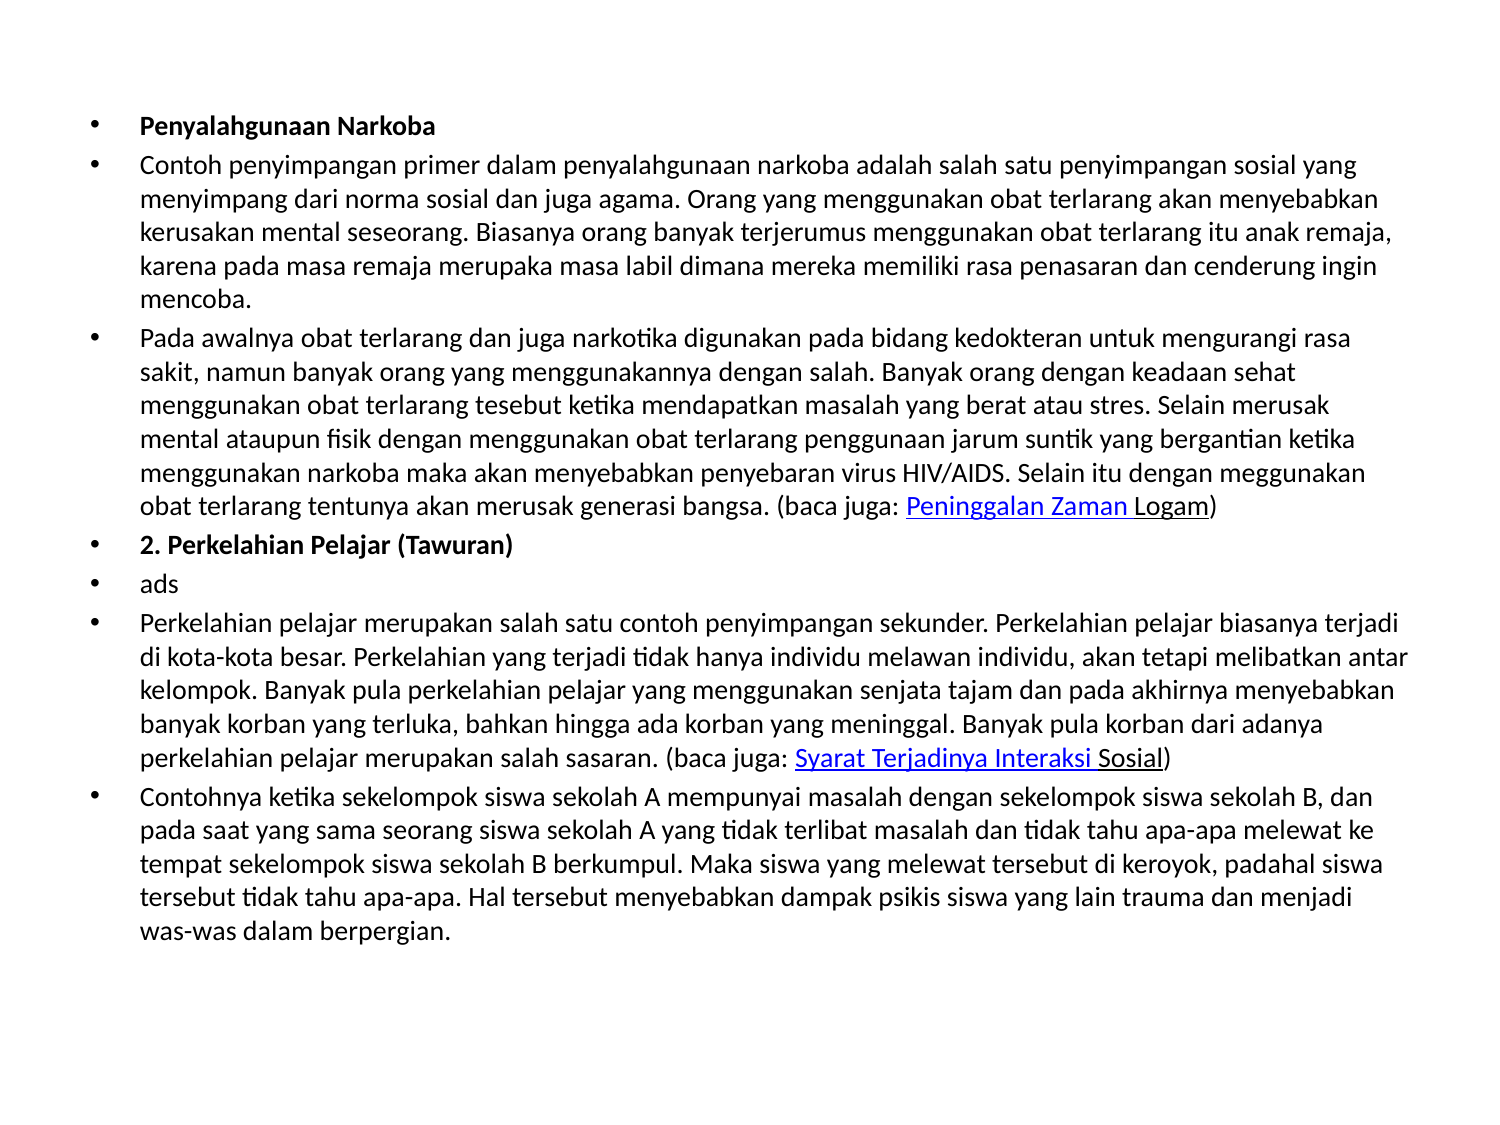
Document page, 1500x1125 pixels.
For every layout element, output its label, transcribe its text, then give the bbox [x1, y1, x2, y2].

list Penyalahgunaan Narkoba Contoh penyimpangan primer dalam penyalahgunaan narkoba adalah salah satu penyimpangan sosial yang menyimpang dari norma sosial dan juga agama. Orang yang menggunakan obat terlarang akan menyebabkan kerusakan mental seseorang. Biasanya orang banyak terjerumus menggunakan obat terlarang itu anak remaja, karena pada masa remaja merupaka masa labil dimana mereka memiliki rasa penasaran dan cenderung ingin mencoba. Pada awalnya obat terlarang dan juga narkotika digunakan pada bidang kedokteran untuk mengurangi rasa sakit, namun banyak orang yang menggunakannya dengan salah. Banyak orang dengan keadaan sehat menggunakan obat terlarang tesebut ketika mendapatkan masalah yang berat atau stres. Selain merusak mental ataupun fisik dengan menggunakan obat terlarang penggunaan jarum suntik yang bergantian ketika menggunakan narkoba maka akan menyebabkan penyebaran virus HIV/AIDS. Selain itu dengan meggunakan obat terlarang tentunya akan merusak generasi bangsa. (baca juga: Peninggalan Zaman Logam) 2. Perkelahian Pelajar (Tawuran) ads Perkelahian pelajar merupakan salah satu contoh penyimpangan sekunder. Perkelahian pelajar biasanya terjadi di kota-kota besar. Perkelahian yang terjadi tidak hanya individu melawan individu, akan tetapi melibatkan antar kelompok. Banyak pula perkelahian pelajar yang menggunakan senjata tajam dan pada akhirnya menyebabkan banyak korban yang terluka, bahkan hingga ada korban yang meninggal. Banyak pula korban dari adanya perkelahian pelajar merupakan salah sasaran. (baca juga: Syarat Terjadinya Interaksi Sosial) Contohnya ketika sekelompok siswa sekolah A mempunyai masalah dengan sekelompok siswa sekolah B, dan pada saat yang sama seorang siswa sekolah A yang tidak terlibat masalah dan tidak tahu apa-apa melewat ke tempat sekelompok siswa sekolah B berkumpul. Maka siswa yang melewat tersebut di keroyok, padahal siswa tersebut tidak tahu apa-apa. Hal tersebut menyebabkan dampak psikis siswa yang lain trauma dan menjadi was-was dalam berpergian. [75, 99, 1425, 1005]
